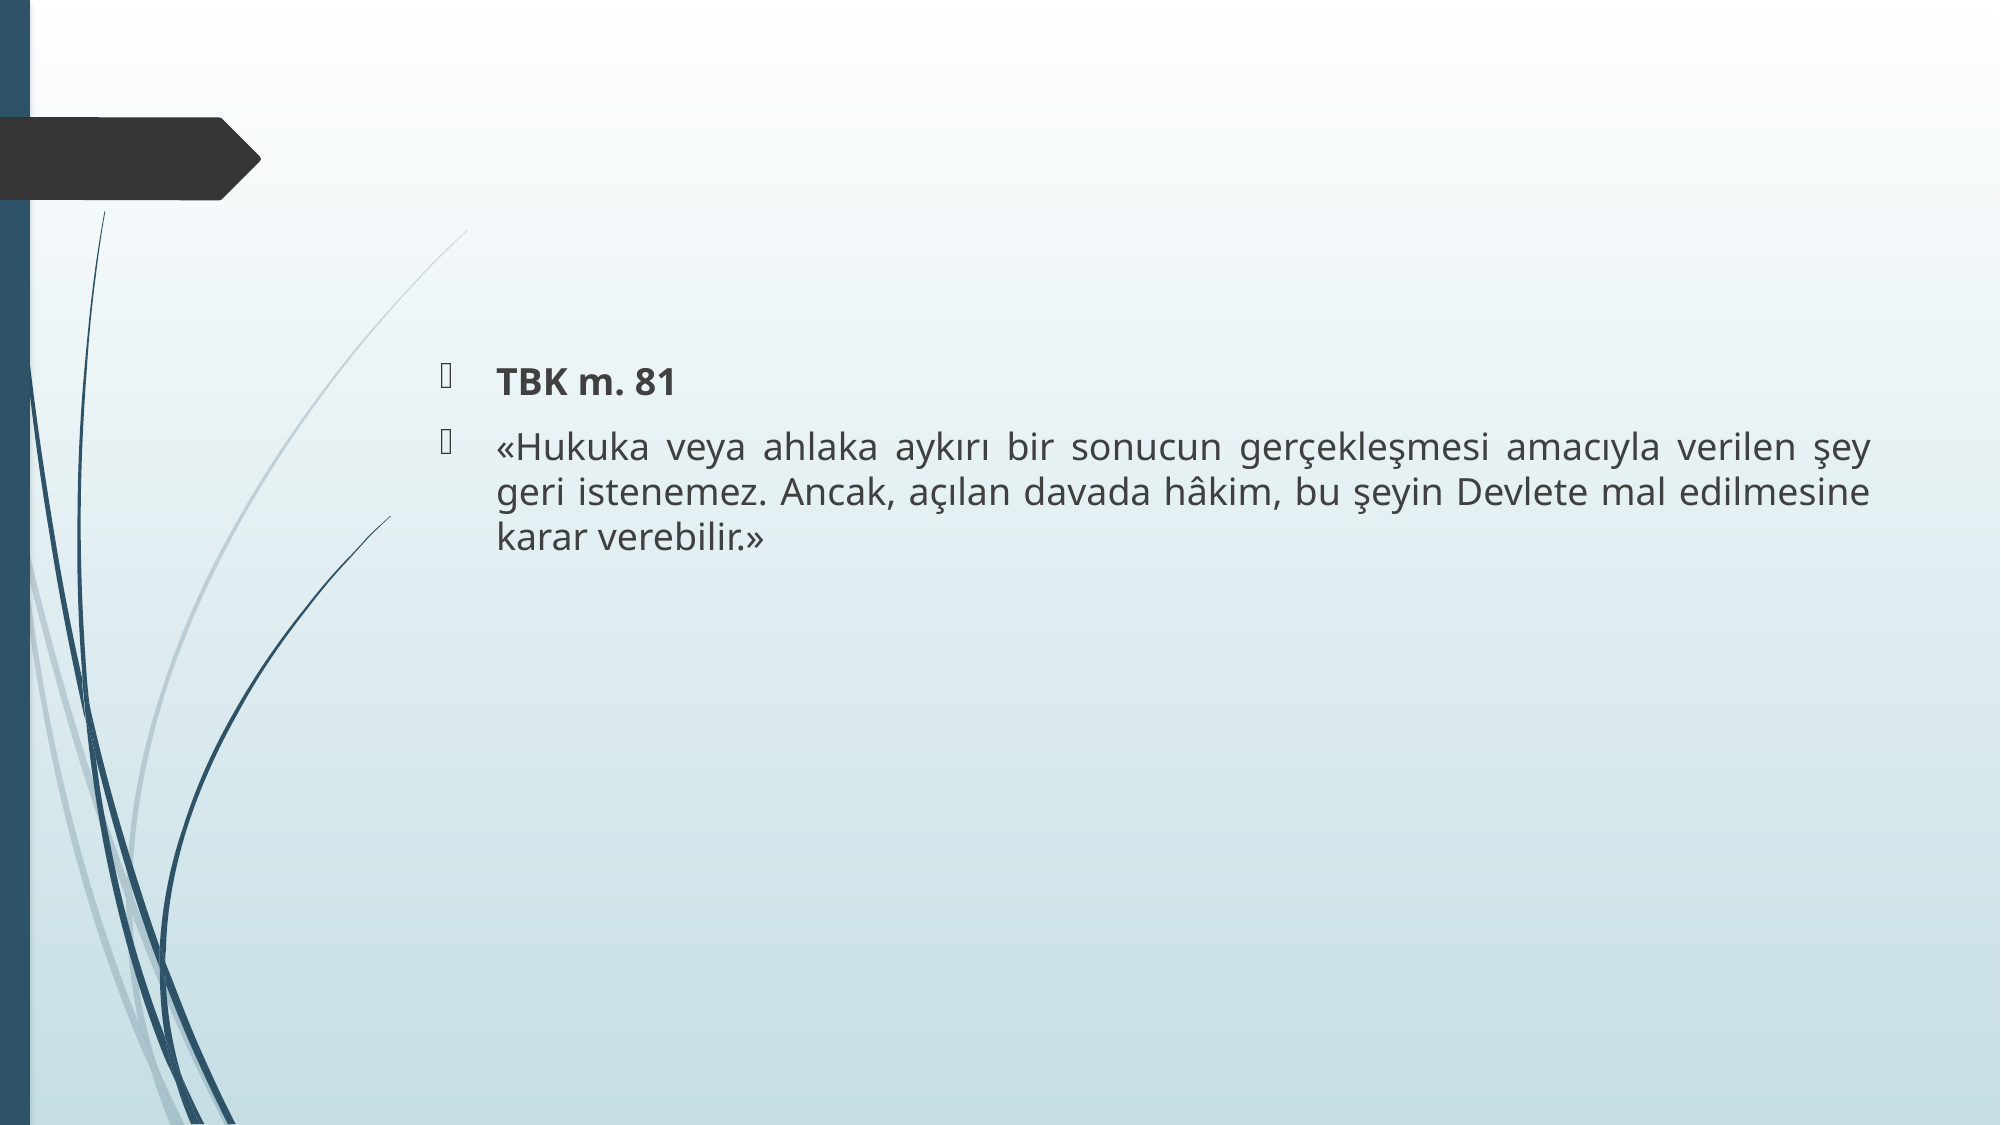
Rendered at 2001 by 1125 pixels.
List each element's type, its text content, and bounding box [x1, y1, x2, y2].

list TBK m. 81 «Hukuka veya ahlaka aykırı bir sonucun gerçekleşmesi amacıyla verilen şey geri istenemez. Ancak, açılan davada hâkim, bu şeyin Devlete mal edilmesine karar verebilir.» [424, 350, 1888, 970]
